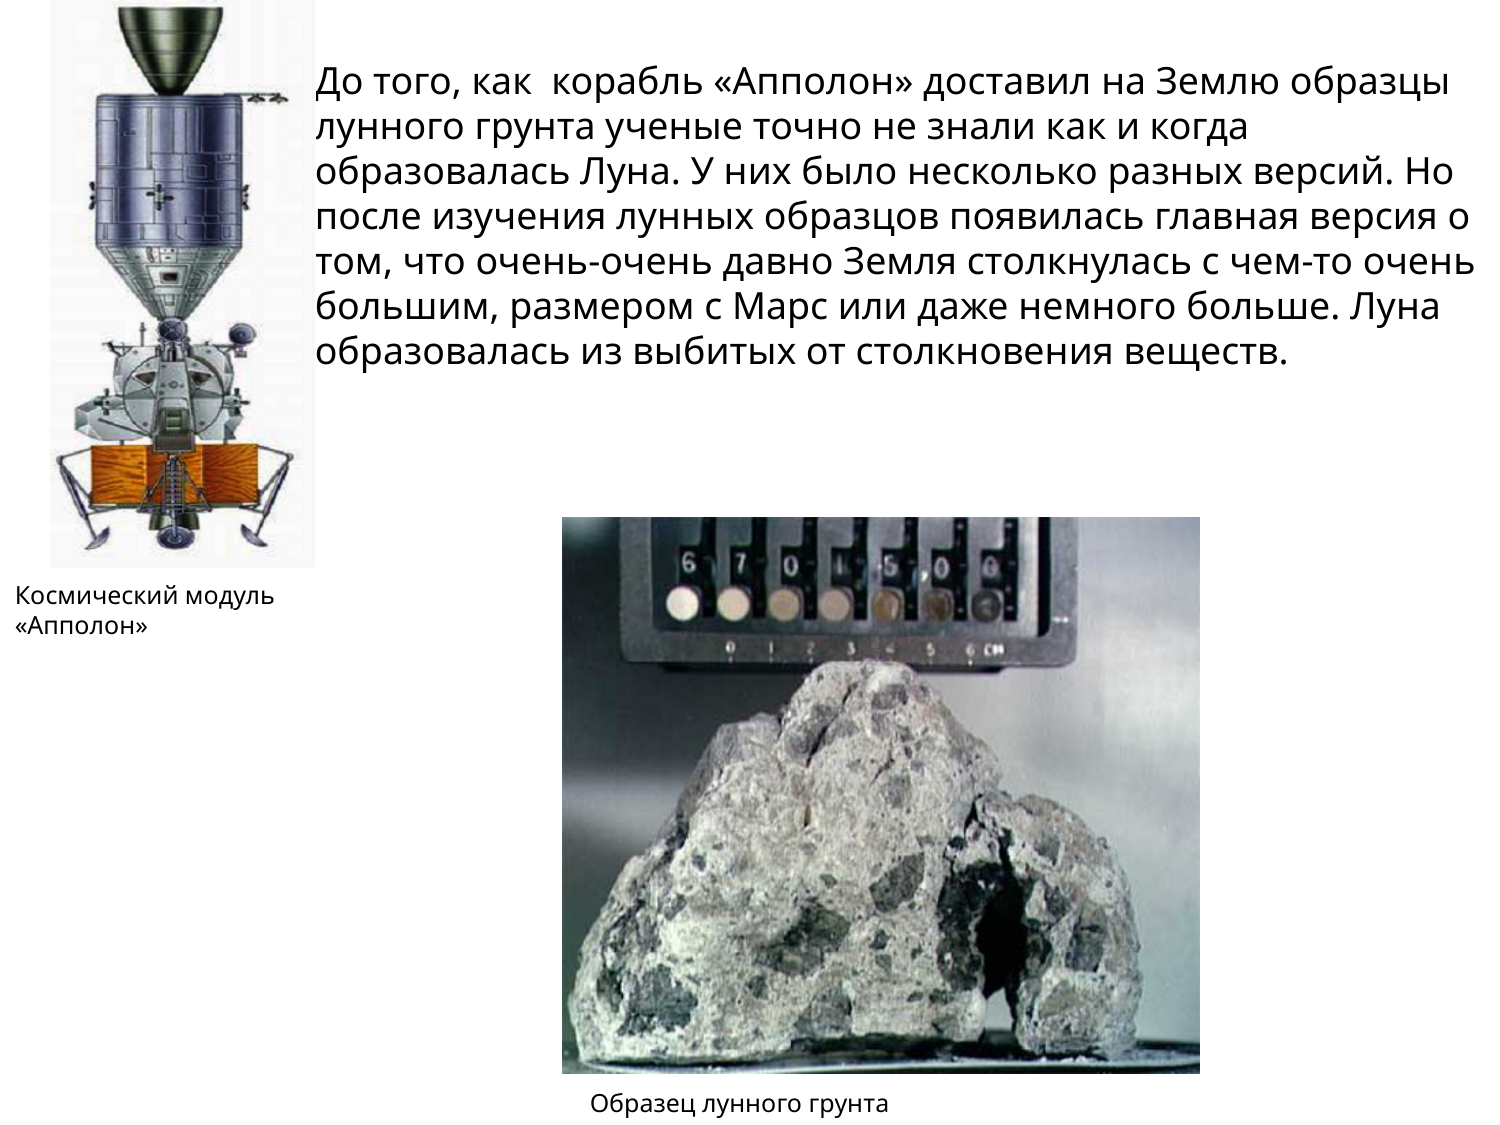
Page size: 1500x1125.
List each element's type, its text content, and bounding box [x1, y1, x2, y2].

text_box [562, 517, 1201, 1125]
text_box До того, как корабль «Апполон» доставил на Землю образцы лунного грунта ученые точно не знали как и когда образовалась Луна. У них было несколько разных версий. Но после изучения лунных образцов появилась главная версия о том, что очень-очень давно Земля столкнулась с чем-то очень большим, размером с Марс или даже немного больше. Луна образовалась из выбитых от столкновения веществ. [391, 49, 1500, 380]
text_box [0, 0, 388, 648]
